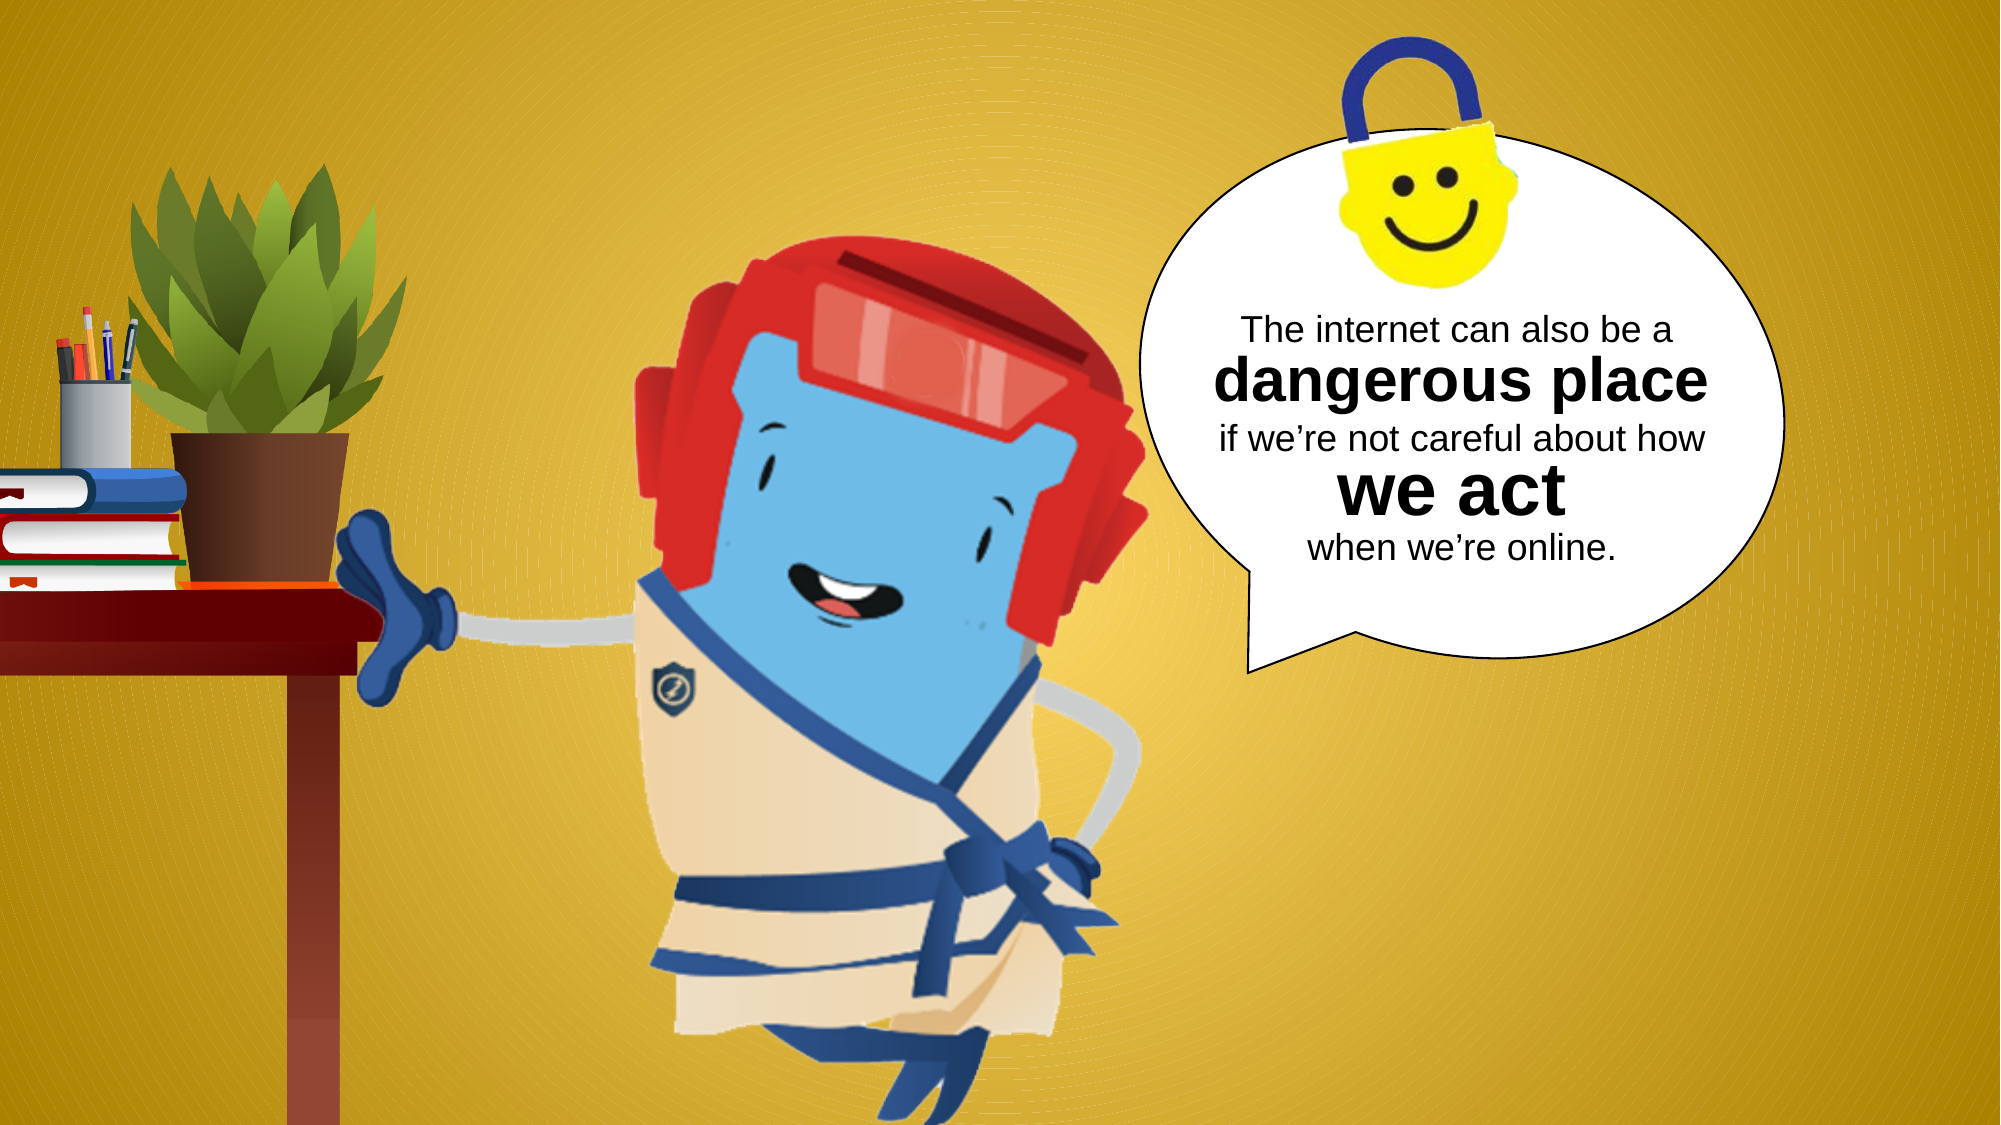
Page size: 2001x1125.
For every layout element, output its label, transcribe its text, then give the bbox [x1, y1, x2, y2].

picture [0, 0, 1167, 1125]
text_box [1246, 621, 1660, 675]
text_box [1167, 148, 1306, 512]
picture [1306, 17, 1568, 298]
text_box The internet can also be a dangerous place if we’re not careful about how we act when we’re online. [1190, 297, 1735, 621]
text_box [1568, 154, 1786, 561]
